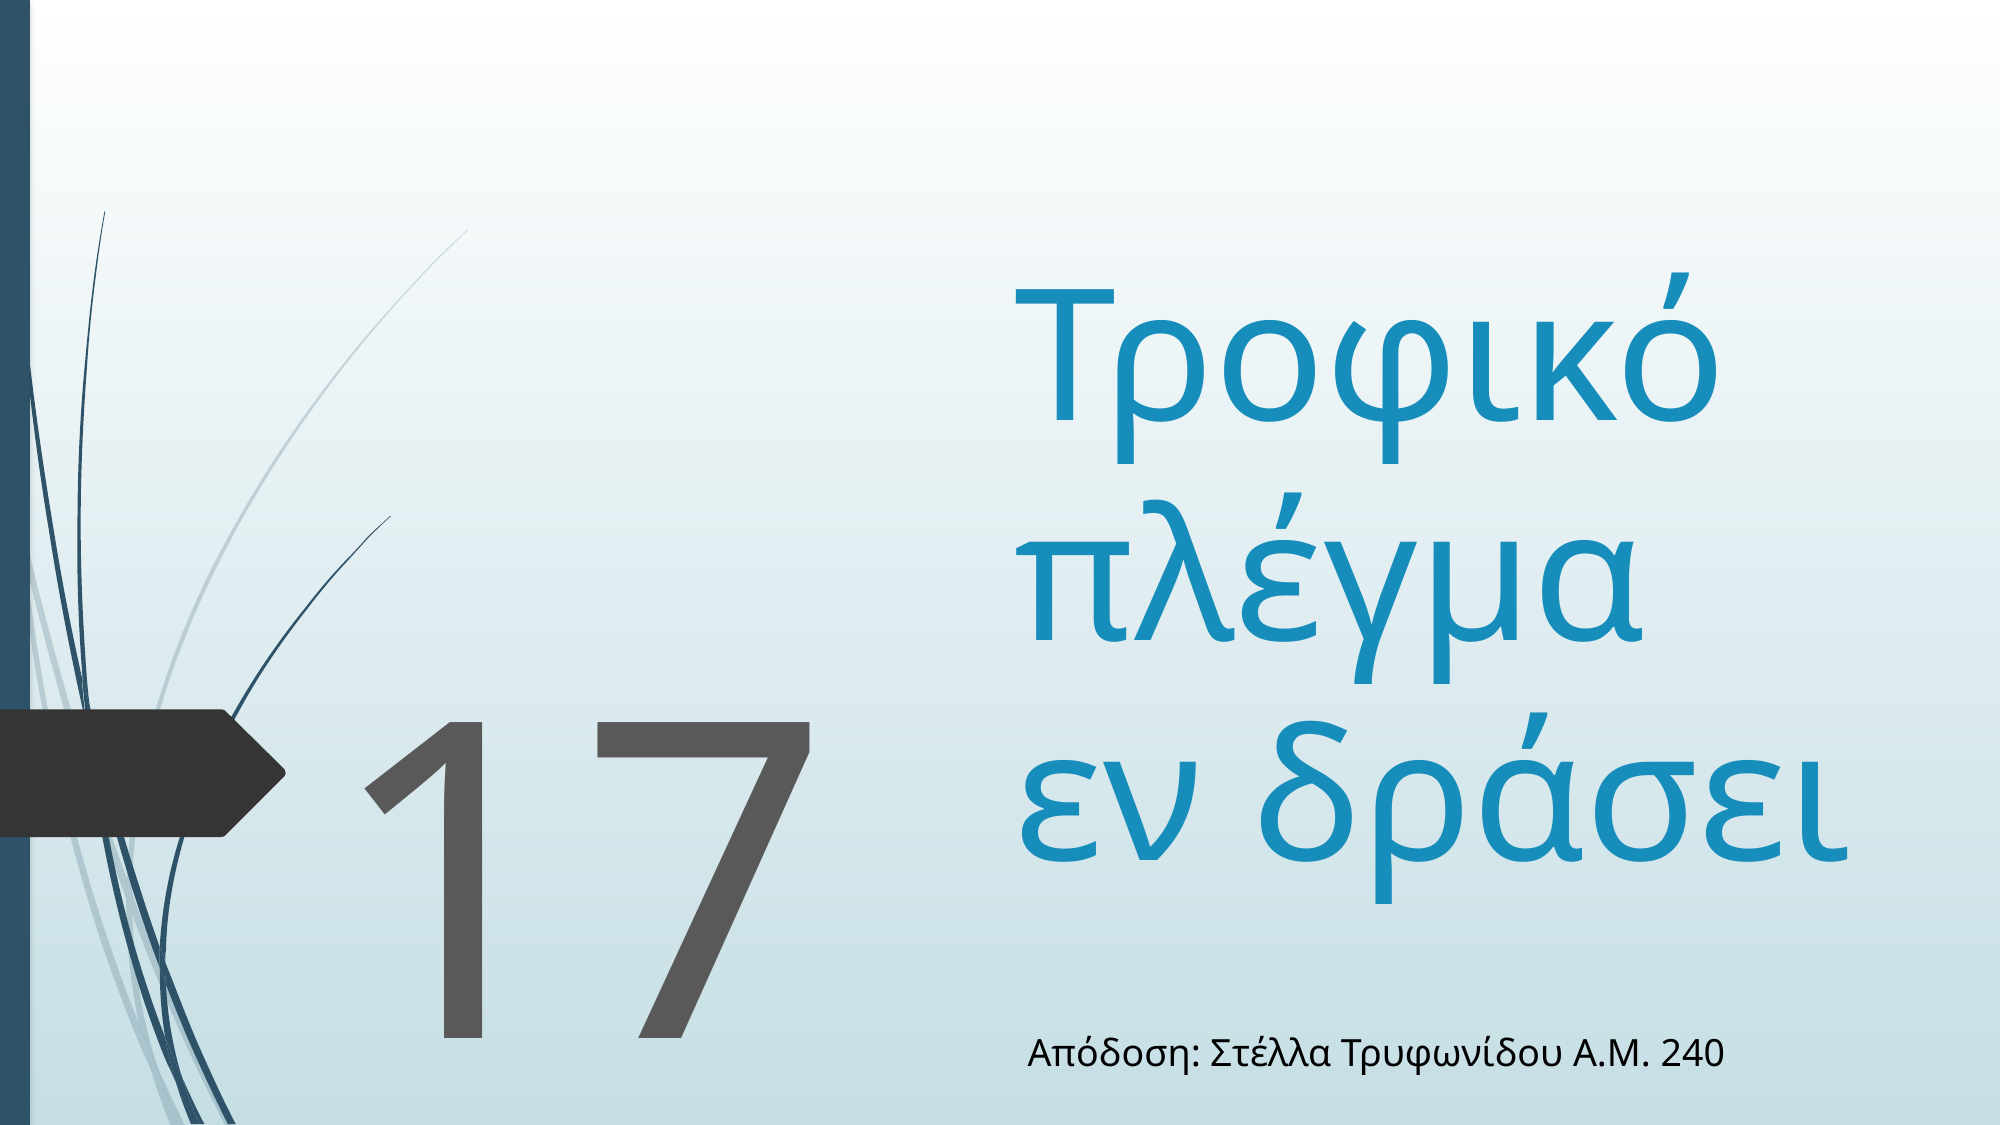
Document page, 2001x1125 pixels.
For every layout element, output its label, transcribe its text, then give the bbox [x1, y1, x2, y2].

text_box Απόδοση: Στέλλα Τρυφωνίδου Α.Μ. 240 [1012, 1022, 2000, 1082]
title Τροφικό πλέγμα εν δράσει [999, 183, 1918, 905]
subtitle 17 [310, 588, 855, 1125]
